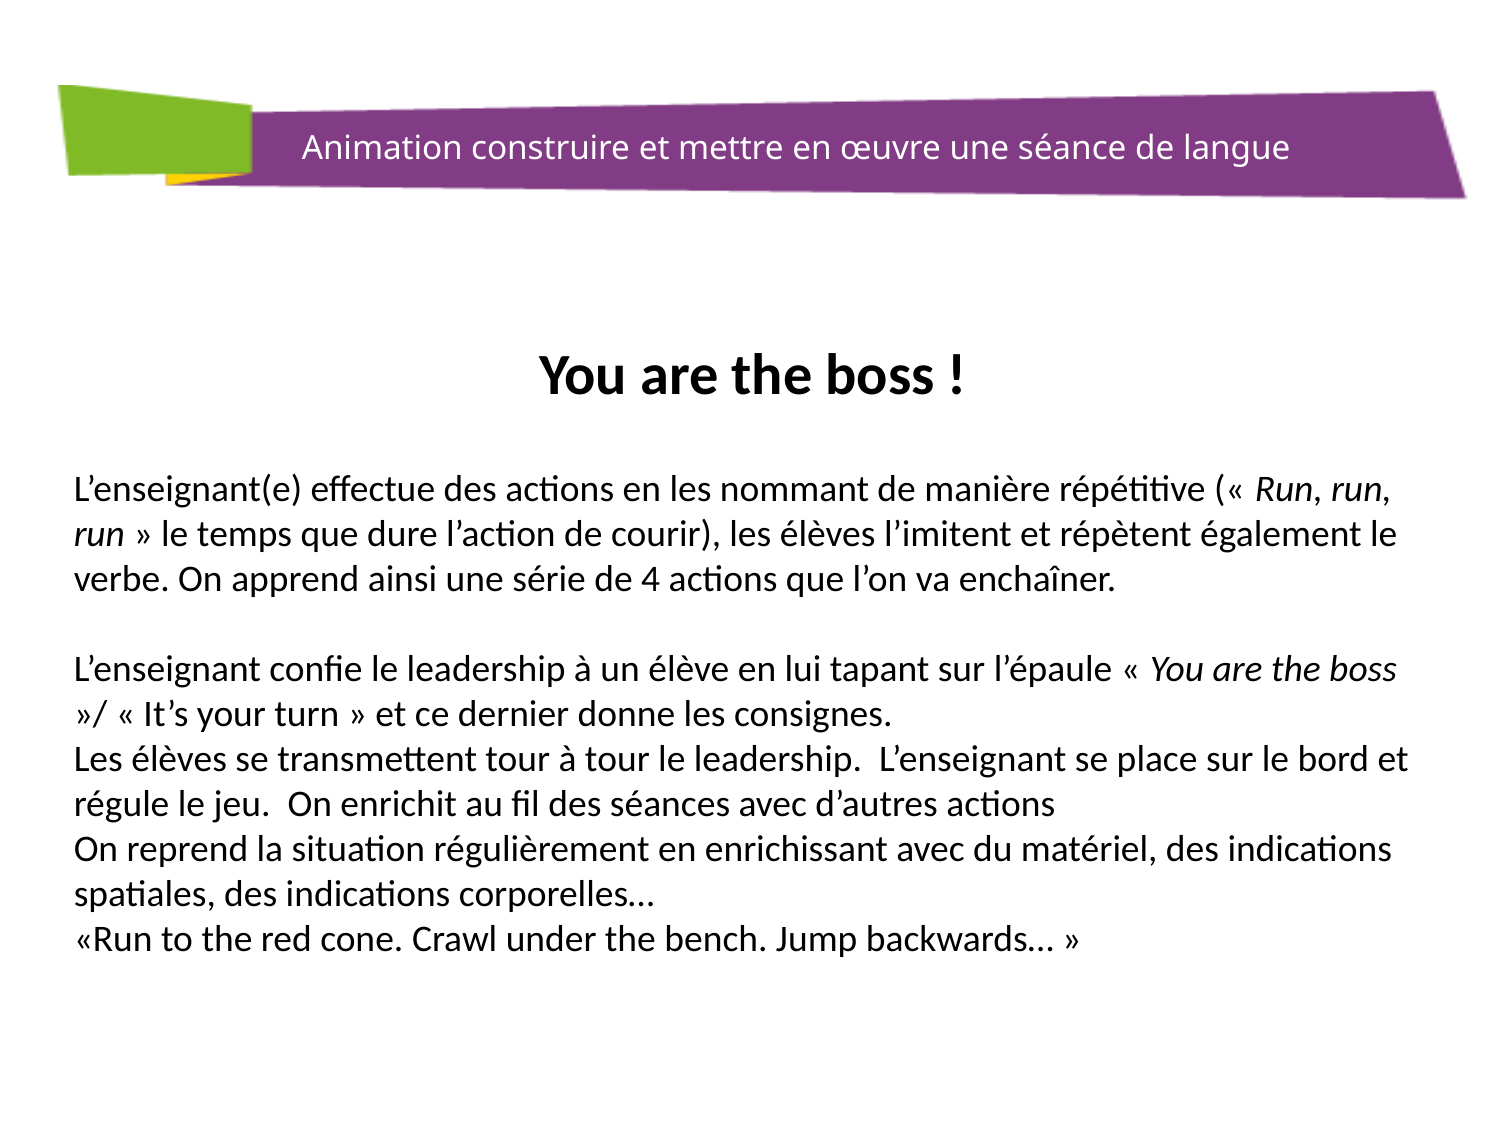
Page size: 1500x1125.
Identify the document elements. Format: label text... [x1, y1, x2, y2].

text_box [46, 85, 1483, 213]
text_box You are the boss ! [59, 328, 1447, 414]
text_box L’enseignant(e) effectue des actions en les nommant de manière répétitive (« Run, run, run » le temps que dure l’action de courir), les élèves l’imitent et répètent également le verbe. On apprend ainsi une série de 4 actions que l’on va enchaîner. L’enseignant confie le leadership à un élève en lui tapant sur l’épaule « You are the boss »/ « It’s your turn » et ce dernier donne les consignes. Les élèves se transmettent tour à tour le leadership. L’enseignant se place sur le bord et régule le jeu. On enrichit au fil des séances avec d’autres actions On reprend la situation régulièrement en enrichissant avec du matériel, des indications spatiales, des indications corporelles… «Run to the red cone. Crawl under the bench. Jump backwards… » [59, 456, 1447, 1011]
